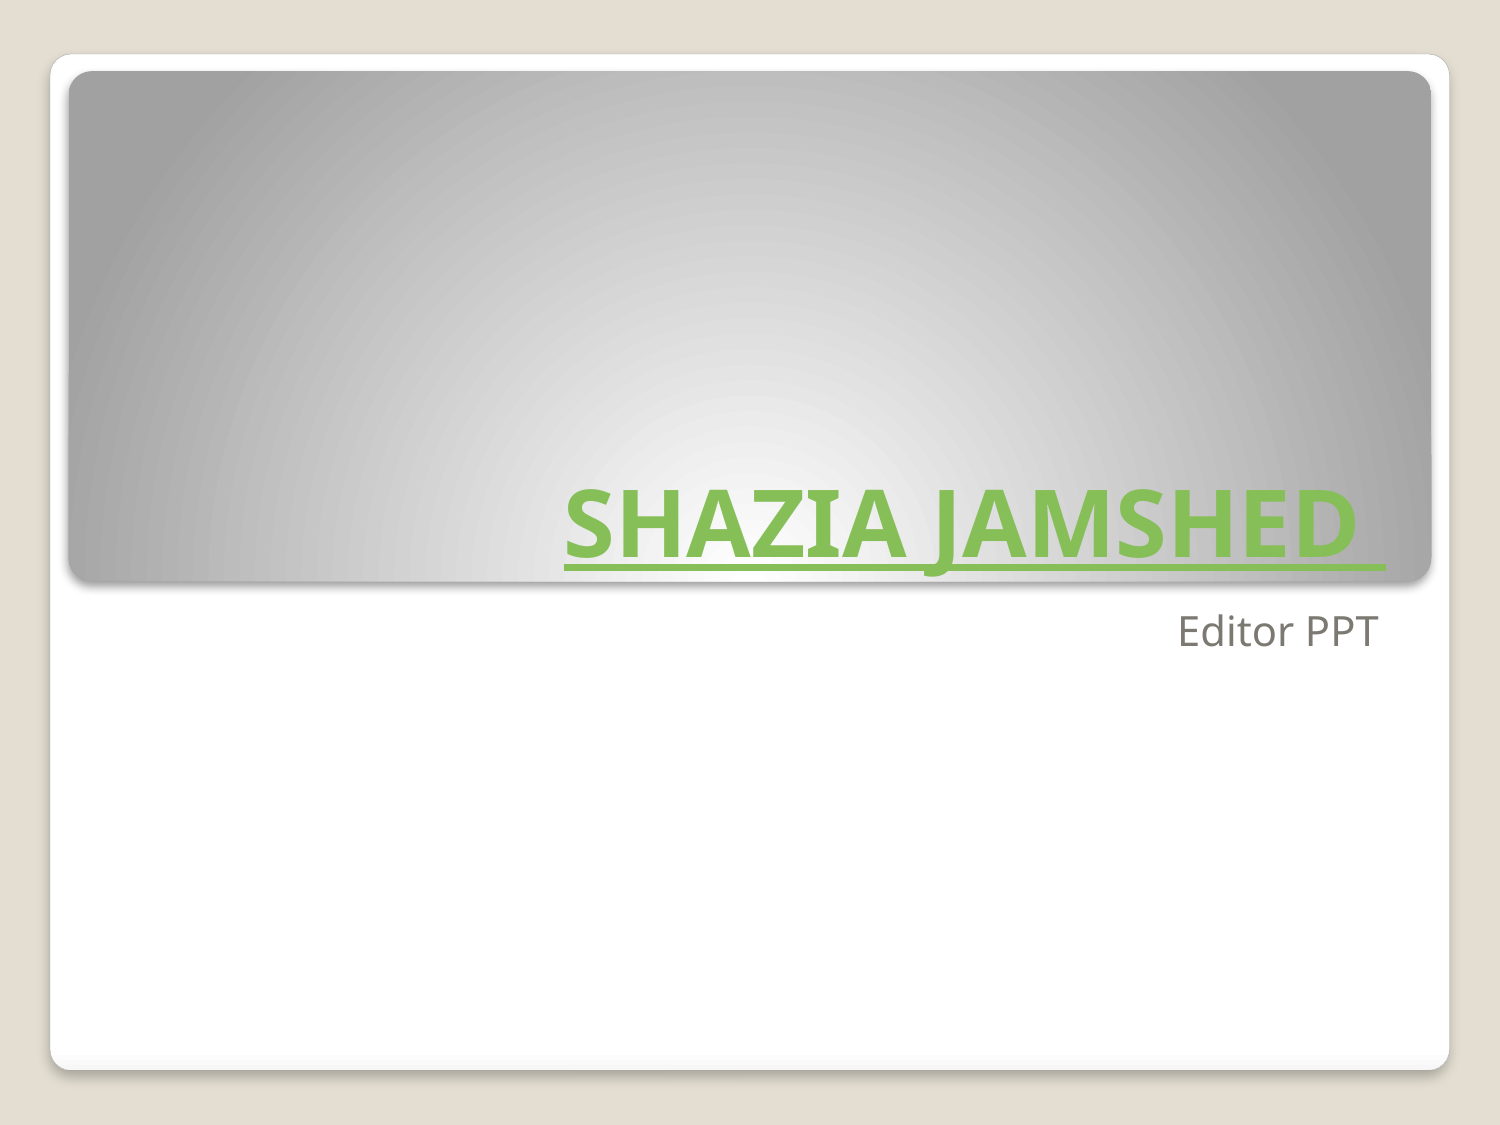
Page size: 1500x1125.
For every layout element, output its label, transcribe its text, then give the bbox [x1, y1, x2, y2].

subtitle Editor PPT [118, 604, 1394, 755]
title SHAZIA JAMSHED [118, 298, 1394, 599]
